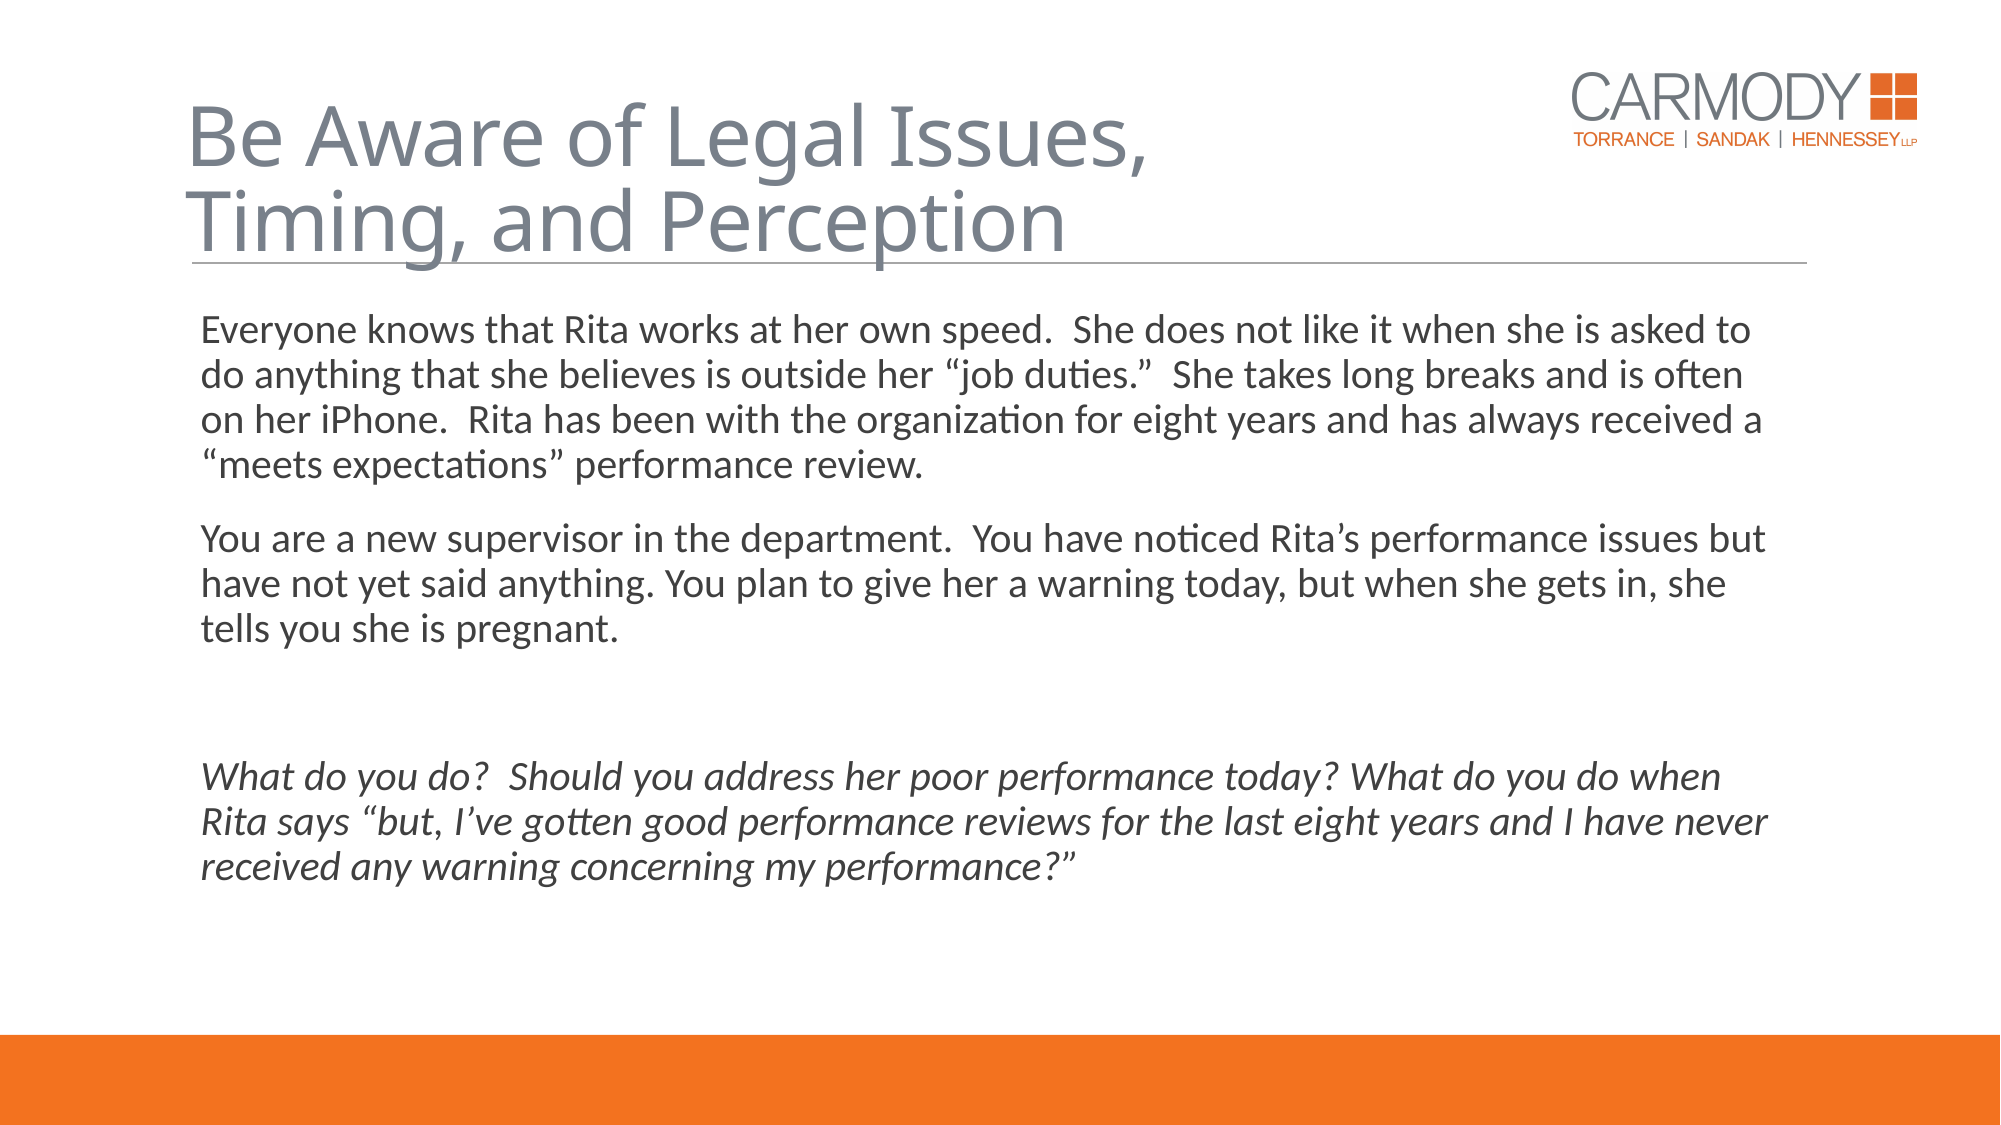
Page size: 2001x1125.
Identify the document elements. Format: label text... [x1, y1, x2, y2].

list Everyone knows that Rita works at her own speed. She does not like it when she is asked to do anything that she believes is outside her “job duties.” She takes long breaks and is often on her iPhone. Rita has been with the organization for eight years and has always received a “meets expectations” performance review. You are a new supervisor in the department. You have noticed Rita’s performance issues but have not yet said anything. You plan to give her a warning today, but when she gets in, she tells you she is pregnant. What do you do? Should you address her poor performance today? What do you do when Rita says “but, I’ve gotten good performance reviews for the last eight years and I have never received any warning concerning my performance?” [170, 300, 1786, 995]
picture [1572, 72, 1917, 148]
title Be Aware of Legal Issues, Timing, and Perception [170, 91, 1448, 163]
